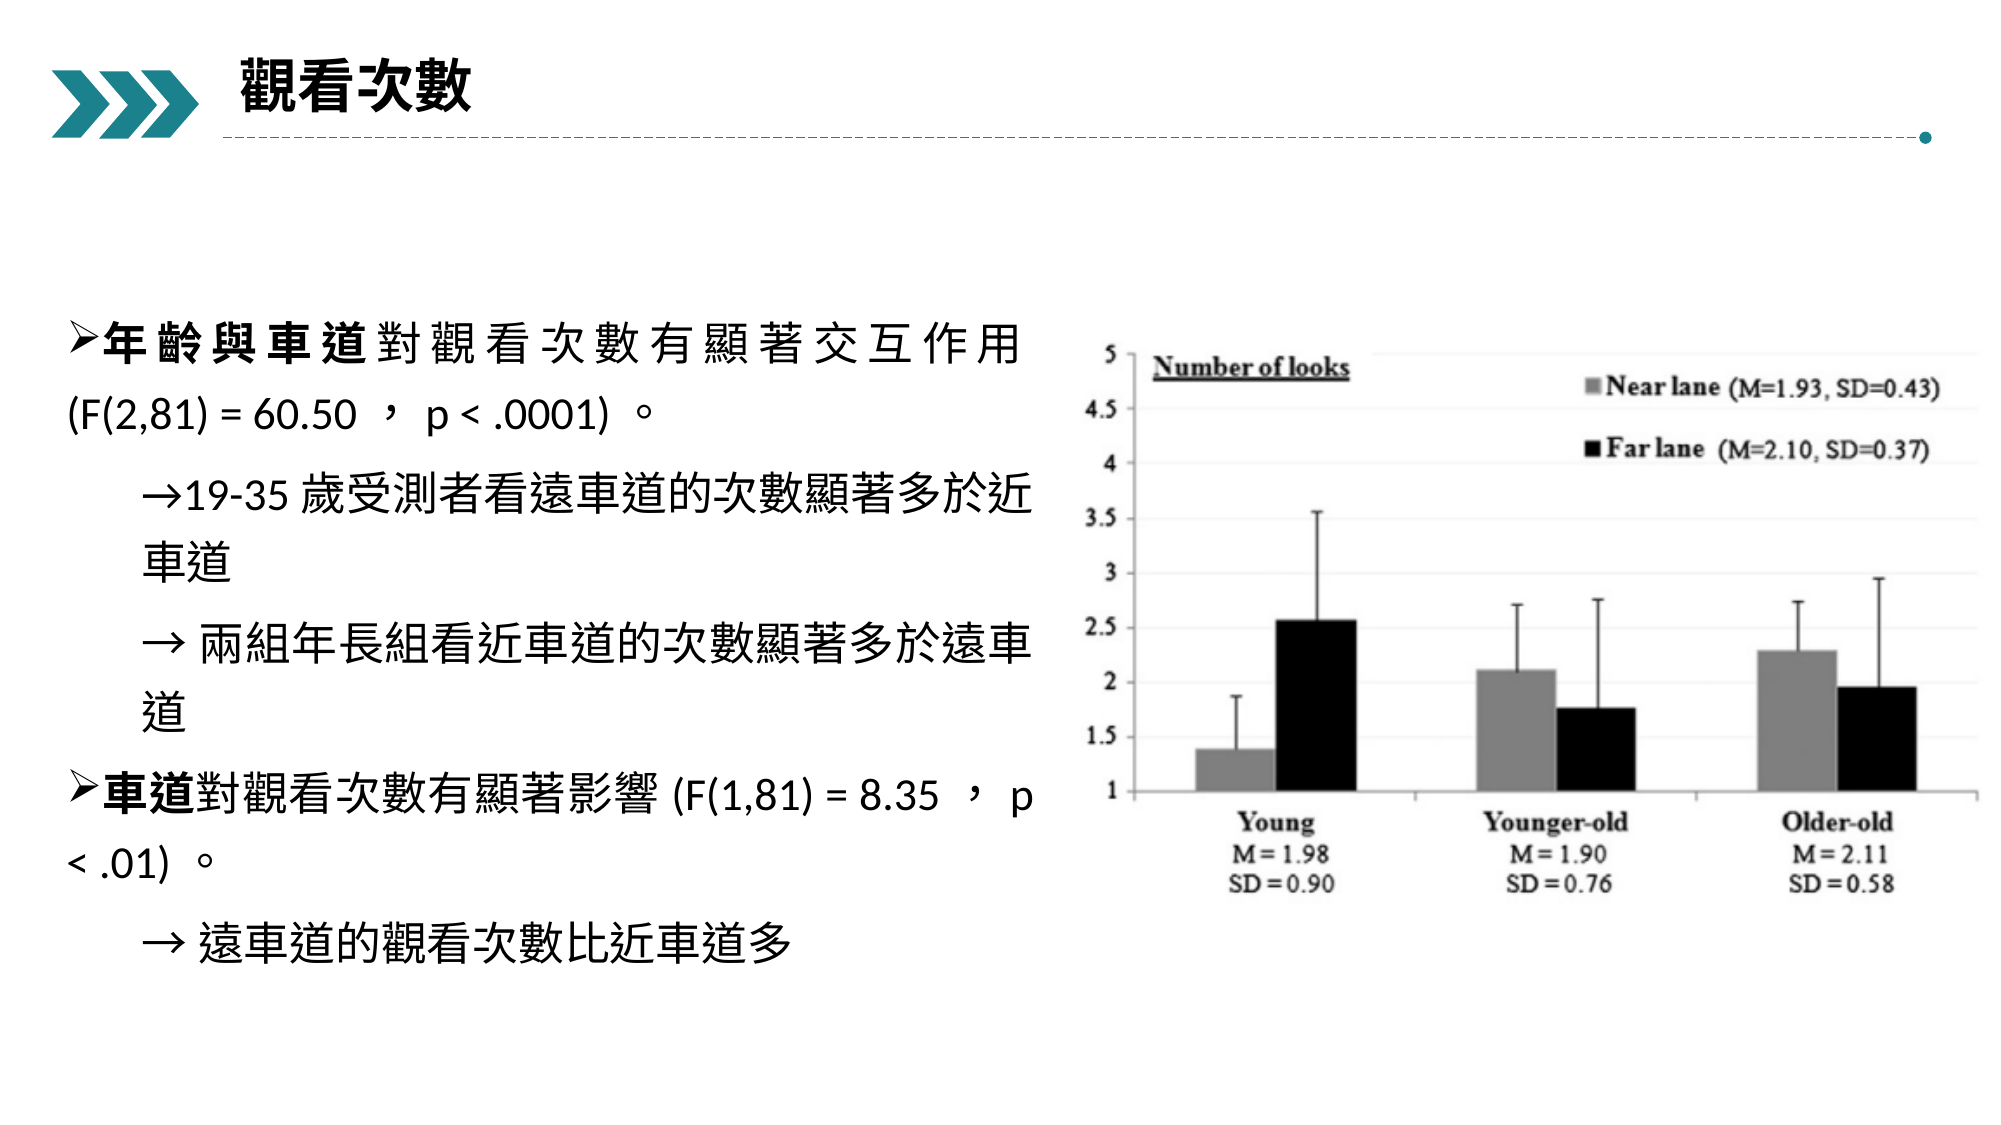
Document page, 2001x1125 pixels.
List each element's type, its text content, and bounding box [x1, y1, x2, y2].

text_box [96, 70, 159, 140]
picture [1048, 325, 2000, 912]
text_box [49, 69, 112, 139]
text_box [138, 69, 201, 139]
text_box 觀看次數 [225, 41, 488, 127]
text_box 年齡與車道對觀看次數有顯著交互作用(F(2,81) = 60.50，p < .0001)。 →19-35歲受測者看遠車道的次數顯著多於近車道 →兩組年長組看近車道的次數顯著多於遠車道 車道對觀看次數有顯著影響(F(1,81) = 8.35，p < .01)。 →遠車道的觀看次數比近車道多 [51, 293, 1049, 977]
